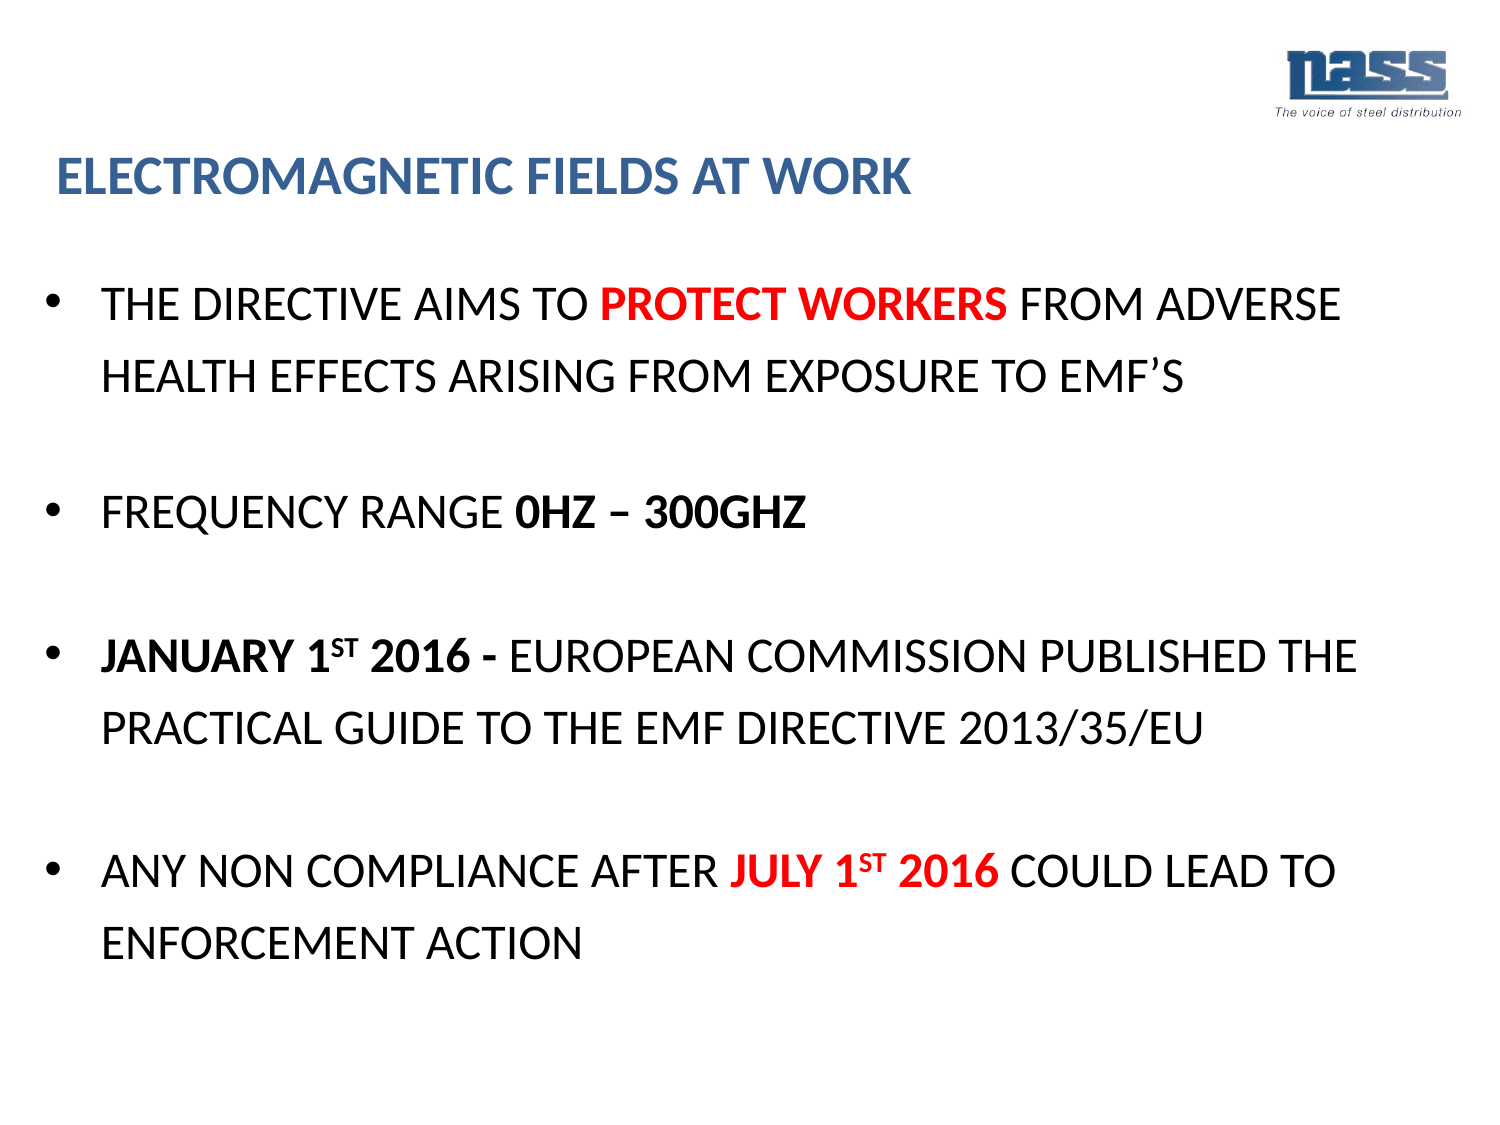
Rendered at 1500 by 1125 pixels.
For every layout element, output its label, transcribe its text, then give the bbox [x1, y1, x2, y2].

picture [1256, 30, 1480, 129]
title ELECTROMAGNETIC FIELDS AT WORK [41, 130, 1480, 261]
list THE DIRECTIVE AIMS TO PROTECT WORKERS FROM ADVERSE HEALTH EFFECTS ARISING FROM EXPOSURE TO EMF’S FREQUENCY RANGE 0HZ – 300GHZ JANUARY 1ST 2016 - EUROPEAN COMMISSION PUBLISHED THE PRACTICAL GUIDE TO THE EMF DIRECTIVE 2013/35/EU ANY NON COMPLIANCE AFTER JULY 1ST 2016 COULD LEAD TO ENFORCEMENT ACTION [29, 250, 1457, 1125]
